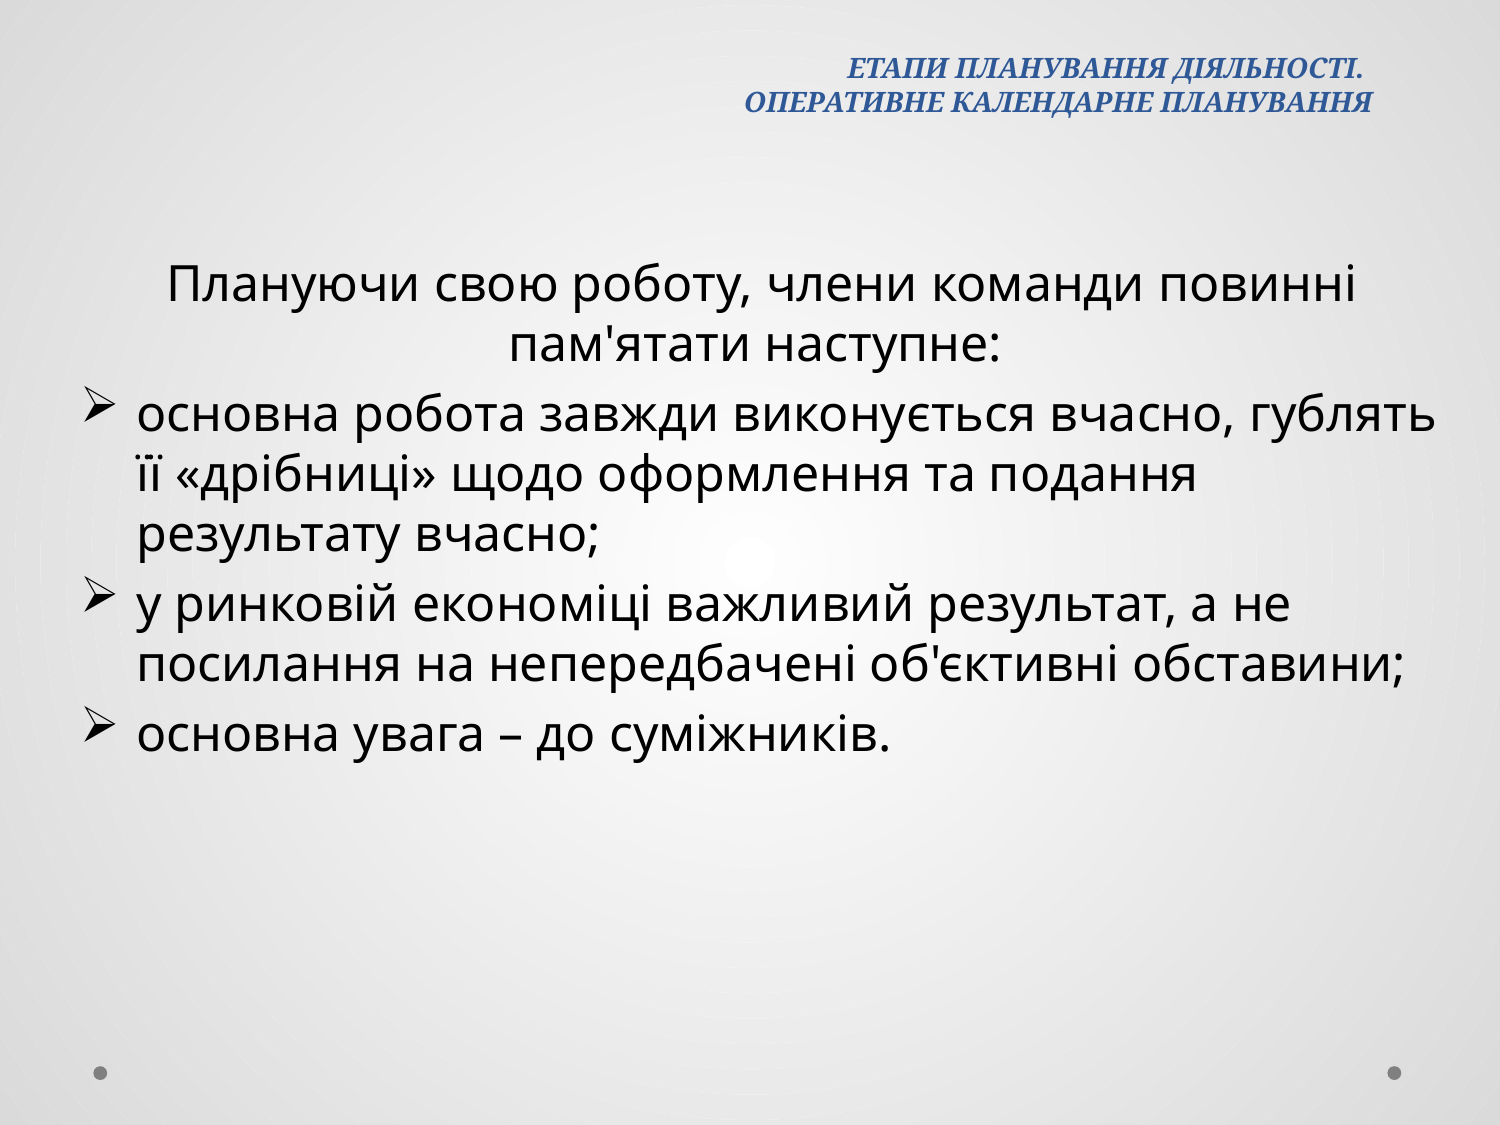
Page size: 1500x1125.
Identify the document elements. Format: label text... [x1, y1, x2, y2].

subtitle Плануючи свою роботу, члени команди повинні пам'ятати наступне: основна робота завжди виконується вчасно, гублять її «дрібниці» щодо оформлення та подання результату вчасно; у ринковій економіці важливий результат, а не посилання на непередбачені об'єктивні обставини; основна увага – до суміжників. [64, 243, 1459, 1083]
title ЕТАПИ ПЛАНУВАННЯ ДІЯЛЬНОСТІ. ОПЕРАТИВНЕ КАЛЕНДАРНЕ ПЛАНУВАННЯ [112, 42, 1388, 126]
